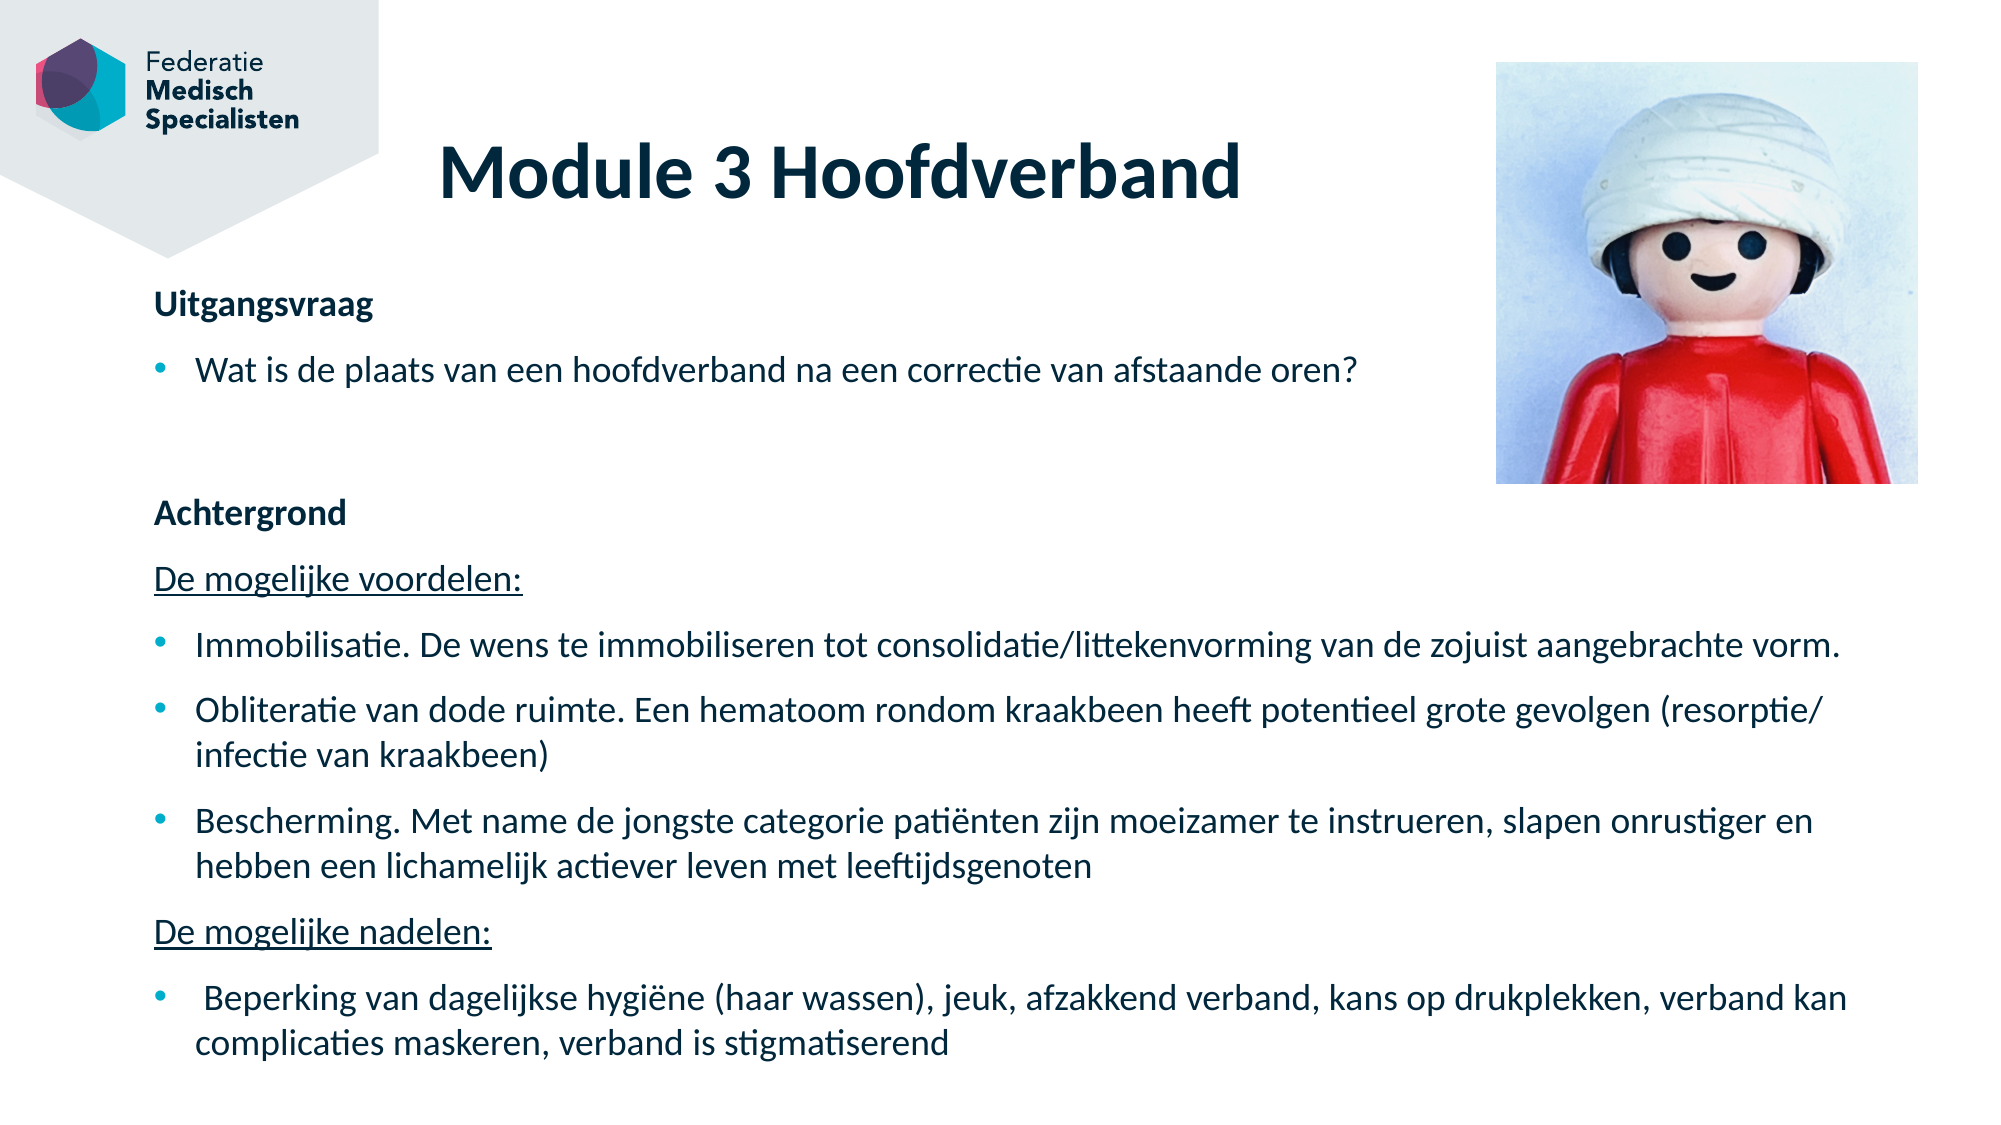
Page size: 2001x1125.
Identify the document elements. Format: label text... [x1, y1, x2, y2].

title Module 3 Hoofdverband [438, 60, 1497, 274]
picture [1496, 62, 1918, 484]
list Uitgangsvraag Wat is de plaats van een hoofdverband na een correctie van afstaande oren? Achtergrond De mogelijke voordelen: Immobilisatie. De wens te immobiliseren tot consolidatie/littekenvorming van de zojuist aangebrachte vorm. Obliteratie van dode ruimte. Een hematoom rondom kraakbeen heeft potentieel grote gevolgen (resorptie/ infectie van kraakbeen) Bescherming. Met name de jongste categorie patiënten zijn moeizamer te instrueren, slapen onrustiger en hebben een lichamelijk actiever leven met leeftijdsgenoten De mogelijke nadelen: Beperking van dagelijkse hygiëne (haar wassen), jeuk, afzakkend verband, kans op drukplekken, verband kan complicaties maskeren, verband is stigmatiserend [153, 278, 1918, 988]
